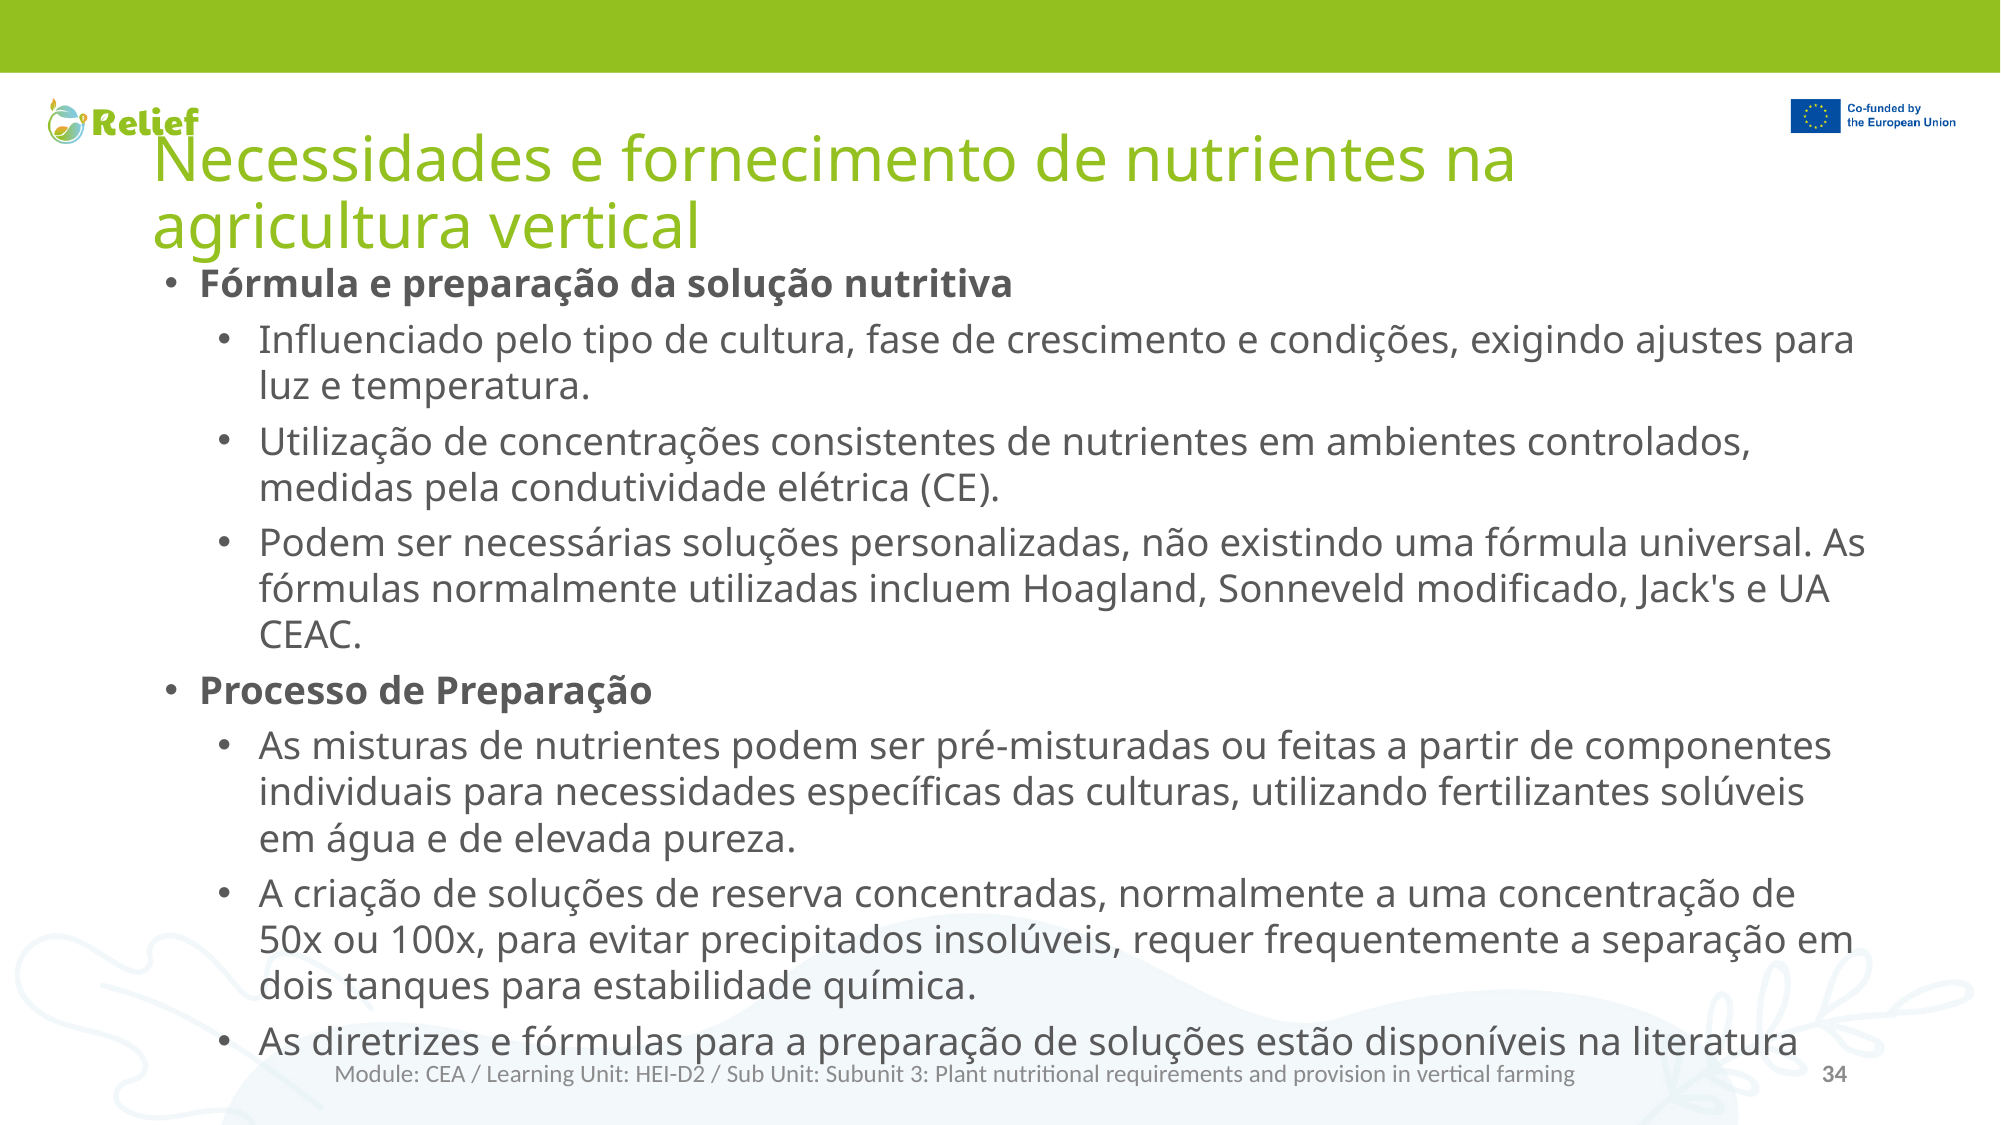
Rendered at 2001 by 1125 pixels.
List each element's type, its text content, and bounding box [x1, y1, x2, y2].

title Necessidades e fornecimento de nutrientes na agricultura vertical [137, 111, 1863, 251]
picture [0, 0, 2001, 1125]
slide_number 34 [1787, 1042, 1863, 1103]
footer Module: CEA / Learning Unit: HEI-D2 / Sub Unit: Subunit 3: Plant nutritional requirements and provision in vertical farming [137, 1023, 1775, 1122]
list Fórmula e preparação da solução nutritiva Influenciado pelo tipo de cultura, fase de crescimento e condições, exigindo ajustes para luz e temperatura. Utilização de concentrações consistentes de nutrientes em ambientes controlados, medidas pela condutividade elétrica (CE). Podem ser necessárias soluções personalizadas, não existindo uma fórmula universal. As fórmulas normalmente utilizadas incluem Hoagland, Sonneveld modificado, Jack's e UA CEAC. Processo de Preparação As misturas de nutrientes podem ser pré-misturadas ou feitas a partir de componentes individuais para necessidades específicas das culturas, utilizando fertilizantes solúveis em água e de elevada pureza. A criação de soluções de reserva concentradas, normalmente a uma concentração de 50x ou 100x, para evitar precipitados insolúveis, requer frequentemente a separação em dois tanques para estabilidade química. As diretrizes e fórmulas para a preparação de soluções estão disponíveis na literatura [80, 251, 1886, 1076]
